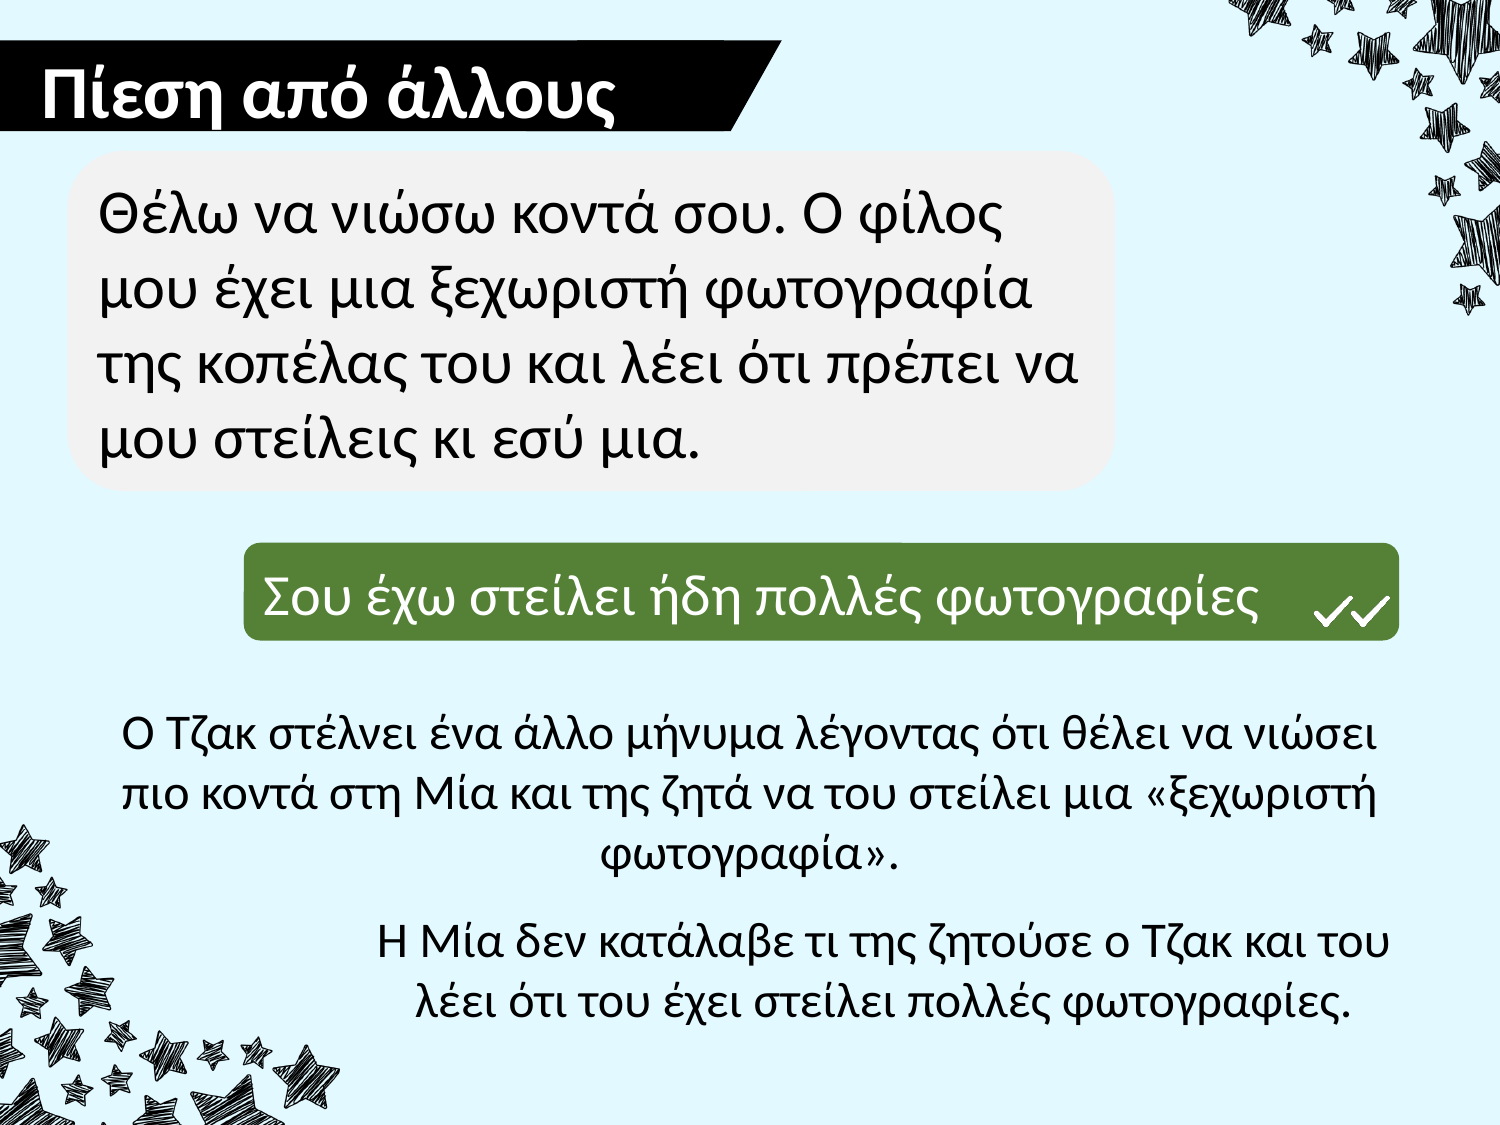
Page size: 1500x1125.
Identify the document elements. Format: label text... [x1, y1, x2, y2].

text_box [0, 29, 913, 139]
picture [1228, 0, 1500, 356]
text_box Ο Τζακ στέλνει ένα άλλο μήνυμα λέγοντας ότι θέλει να νιώσει πιο κοντά στη Μία και της ζητά να του στείλει μια «ξεχωριστή φωτογραφία». [67, 692, 1433, 888]
text_box Η Μία δεν κατάλαβε τι της ζητούσε ο Τζακ και του λέει ότι του έχει στείλει πολλές φωτογραφίες. [318, 899, 1449, 1035]
text_box Θέλω να νιώσω κοντά σου. Ο φίλος μου έχει μια ξεχωριστή φωτογραφία της κοπέλας του και λέει ότι πρέπει να μου στείλεις κι εσύ μια. [67, 150, 1116, 492]
text_box Σου έχω στείλει ήδη πολλές φωτογραφίες [243, 542, 1400, 641]
picture [1303, 581, 1400, 641]
picture [0, 824, 340, 1125]
